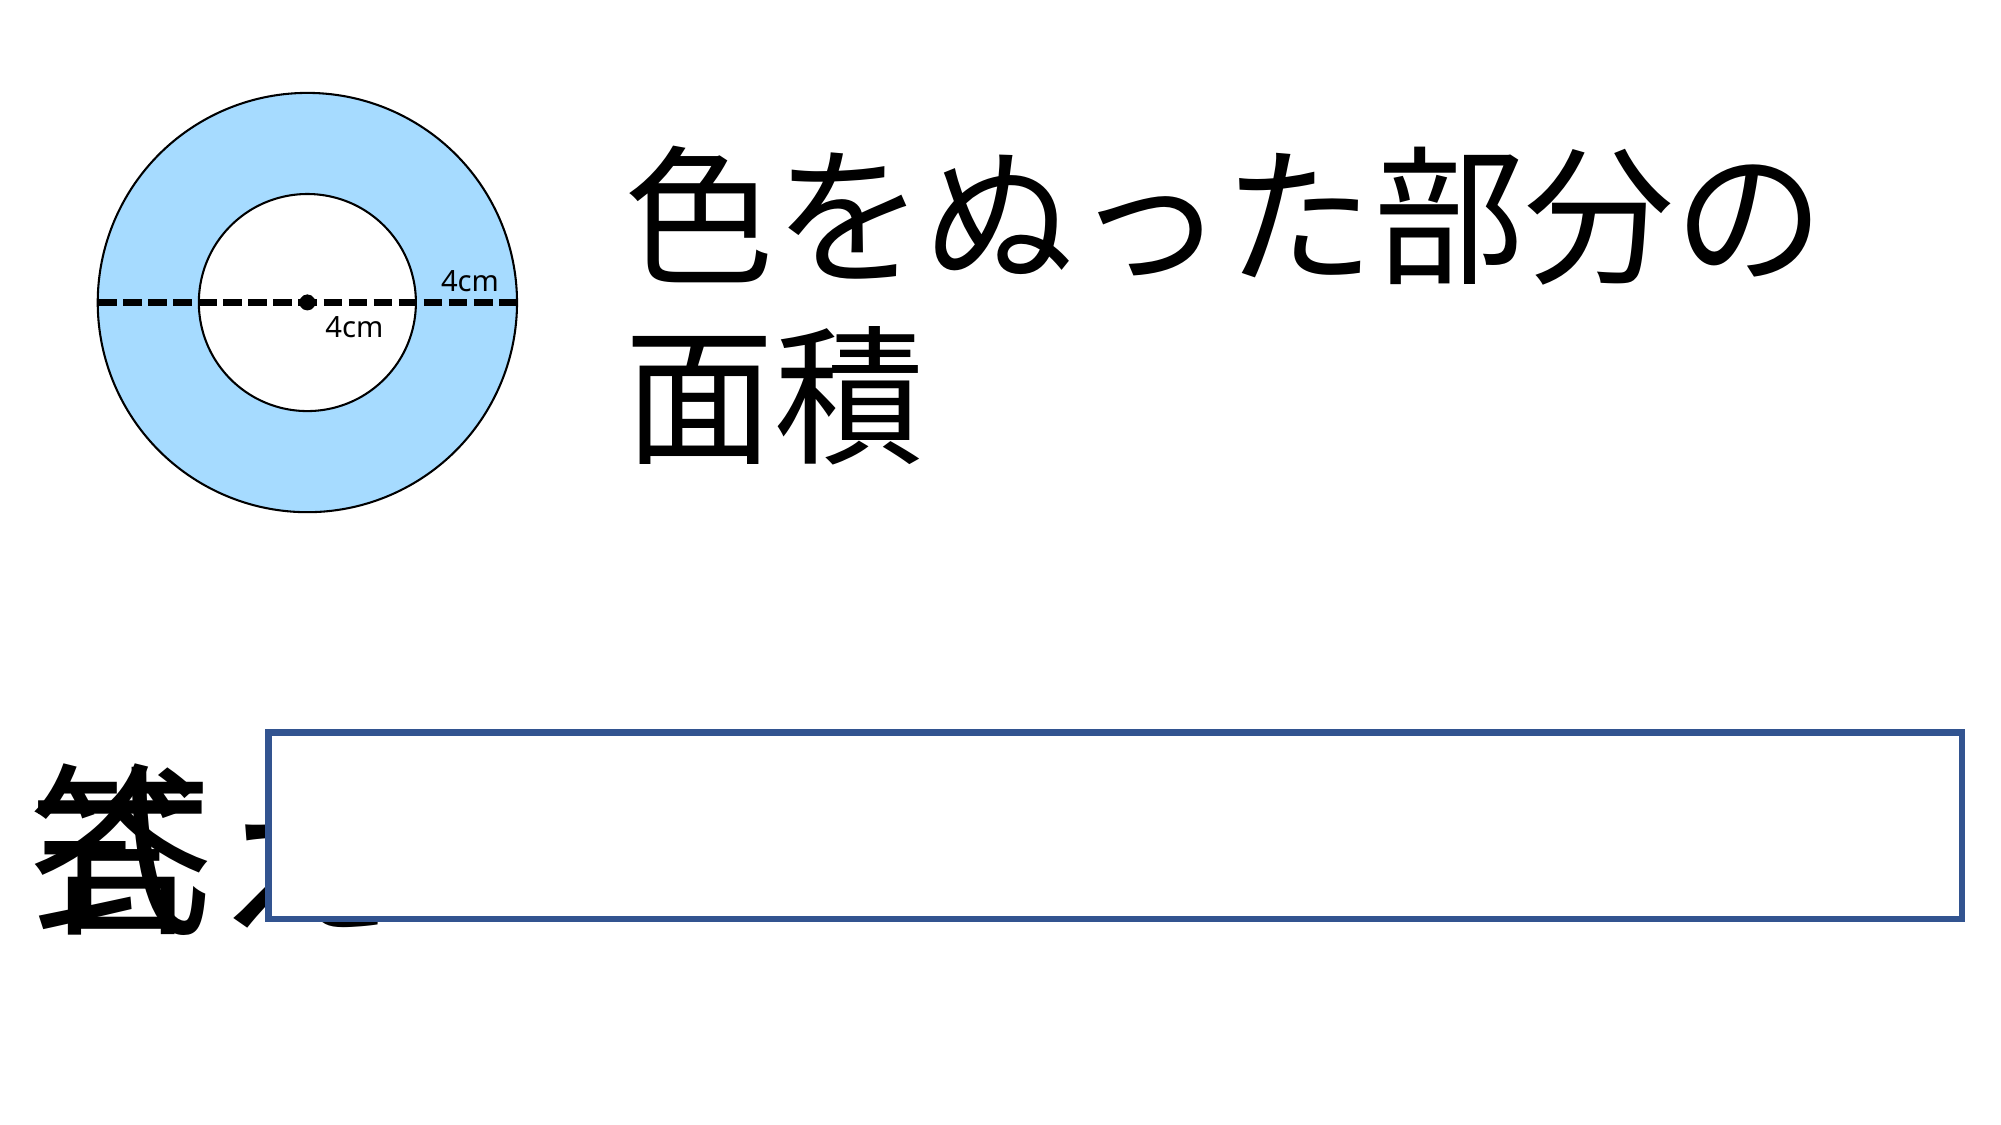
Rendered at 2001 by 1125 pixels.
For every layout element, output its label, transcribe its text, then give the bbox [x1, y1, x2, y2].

text_box 色をぬった部分の面積 [609, 150, 1973, 454]
text_box 8×8×3.14-4×4×3.14 [306, 730, 2000, 918]
text_box 答え [230, 729, 402, 916]
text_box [97, 92, 518, 513]
text_box [268, 731, 1963, 920]
text_box 式 [14, 729, 230, 916]
